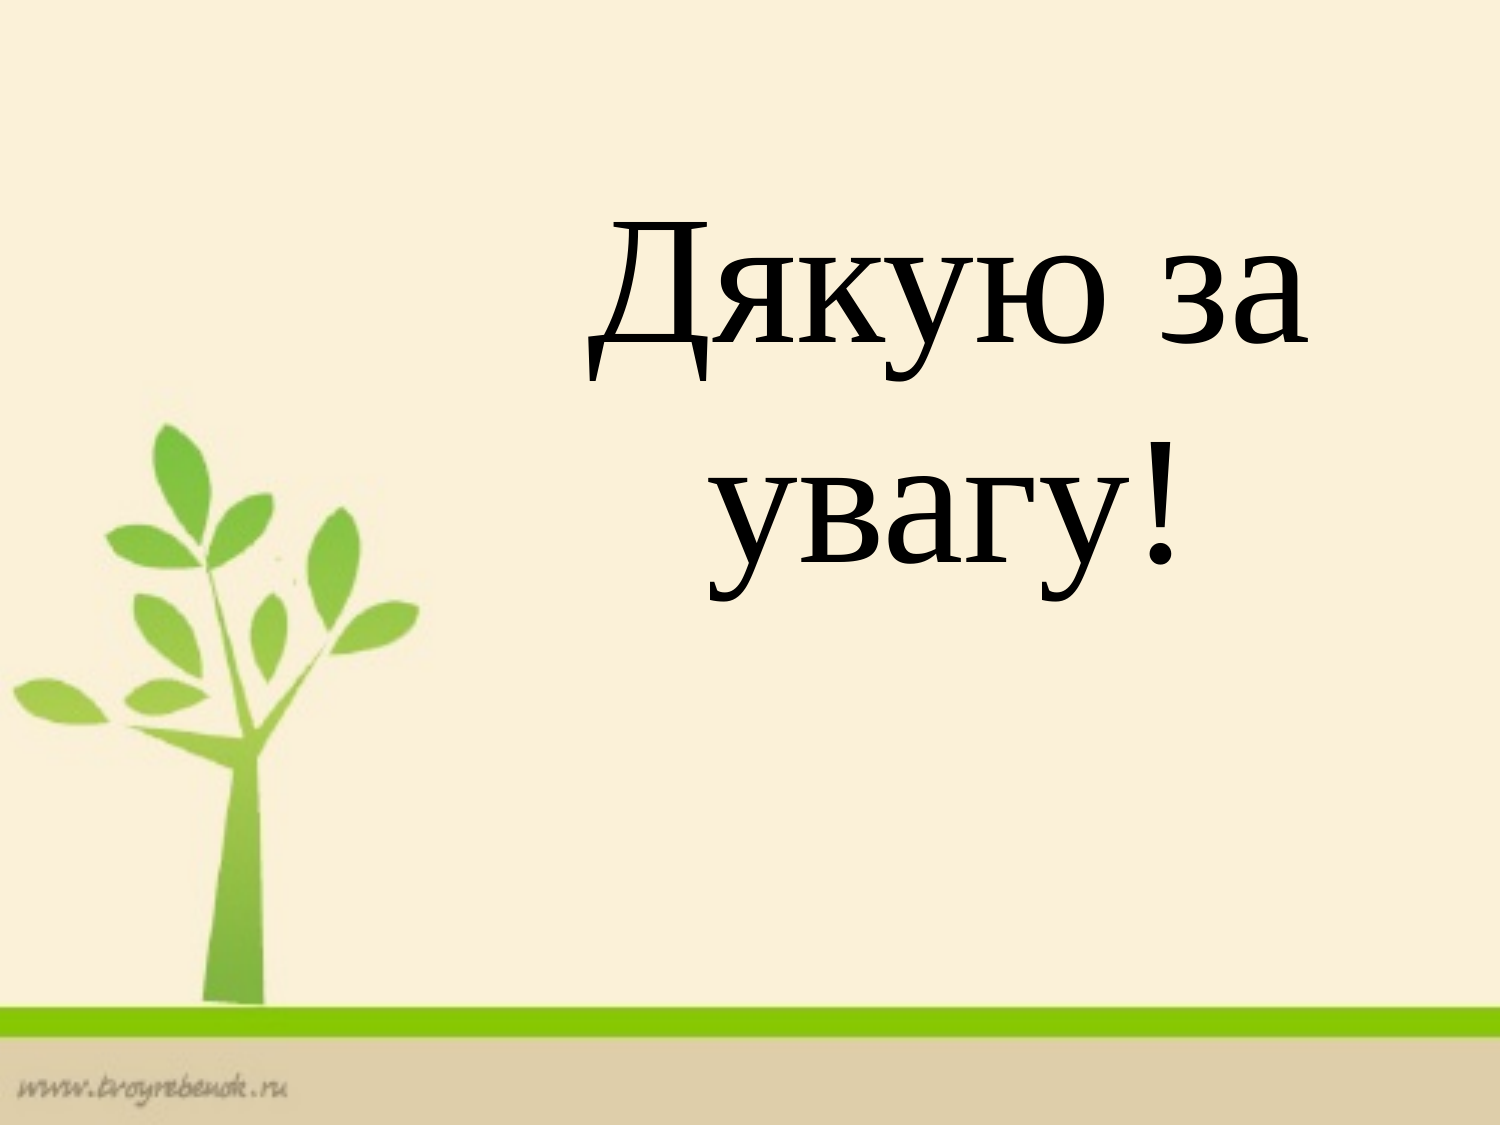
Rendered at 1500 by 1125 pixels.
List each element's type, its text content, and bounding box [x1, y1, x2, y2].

text_box Дякую за увагу! [503, 152, 1395, 607]
picture [0, 0, 1500, 1125]
